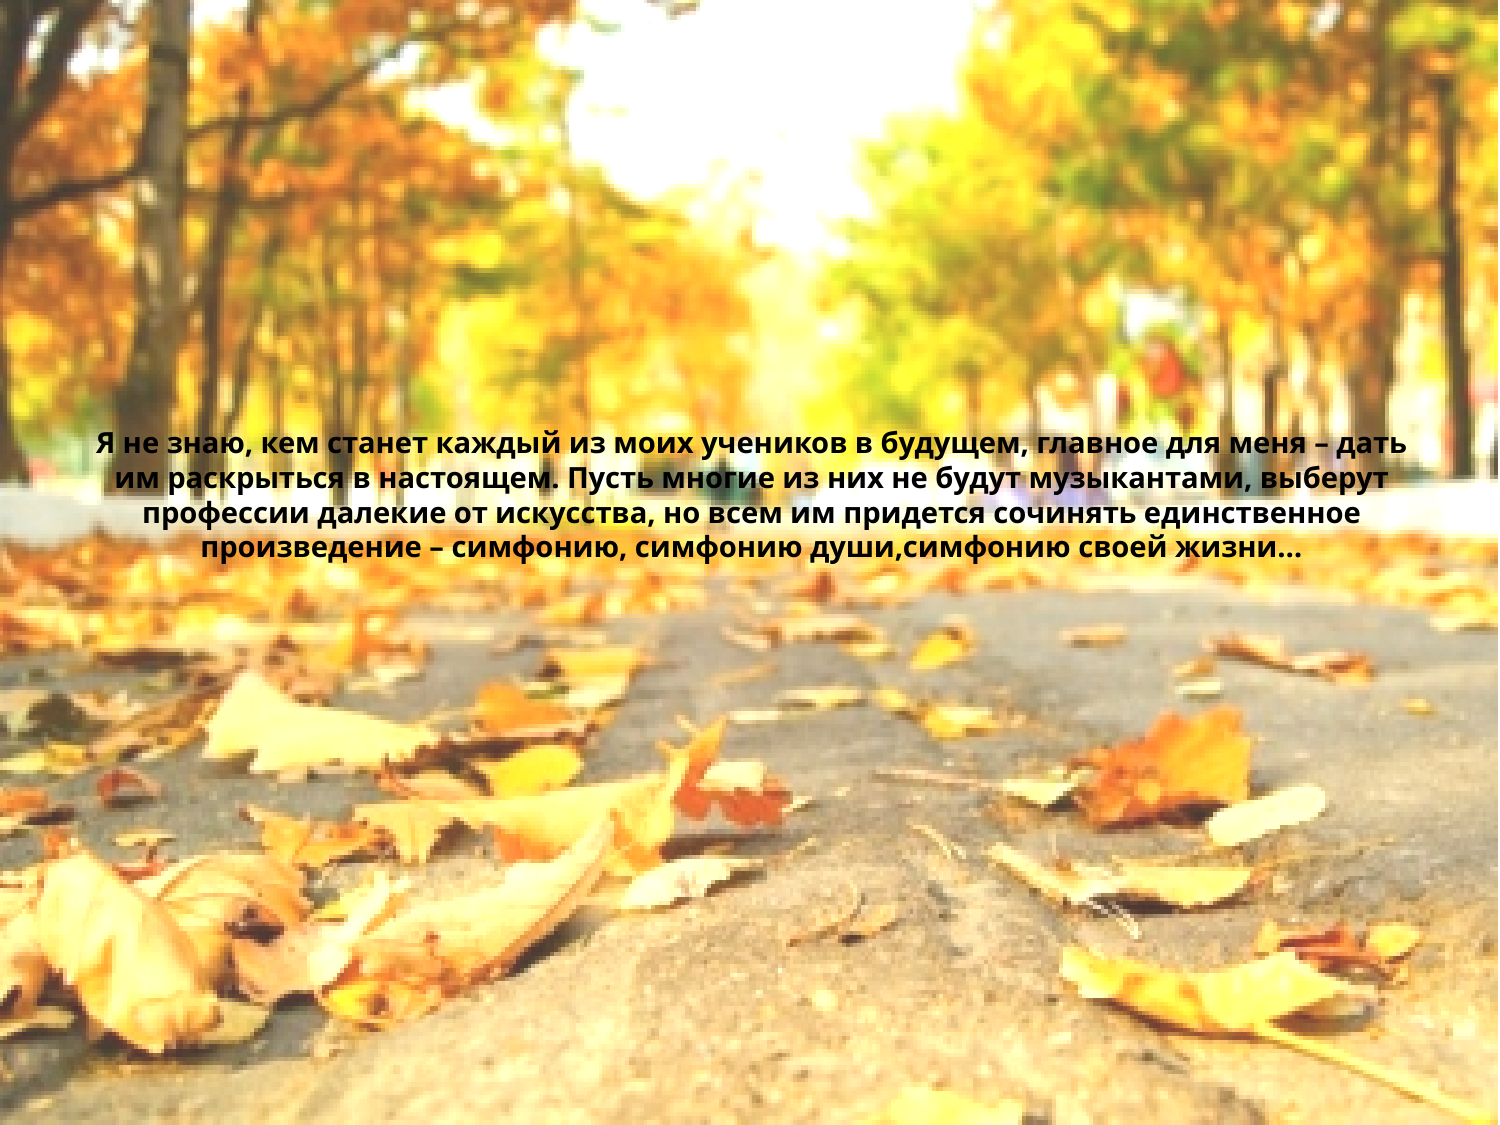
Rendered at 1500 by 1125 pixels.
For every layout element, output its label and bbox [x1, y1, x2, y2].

list [0, 0, 1498, 1125]
